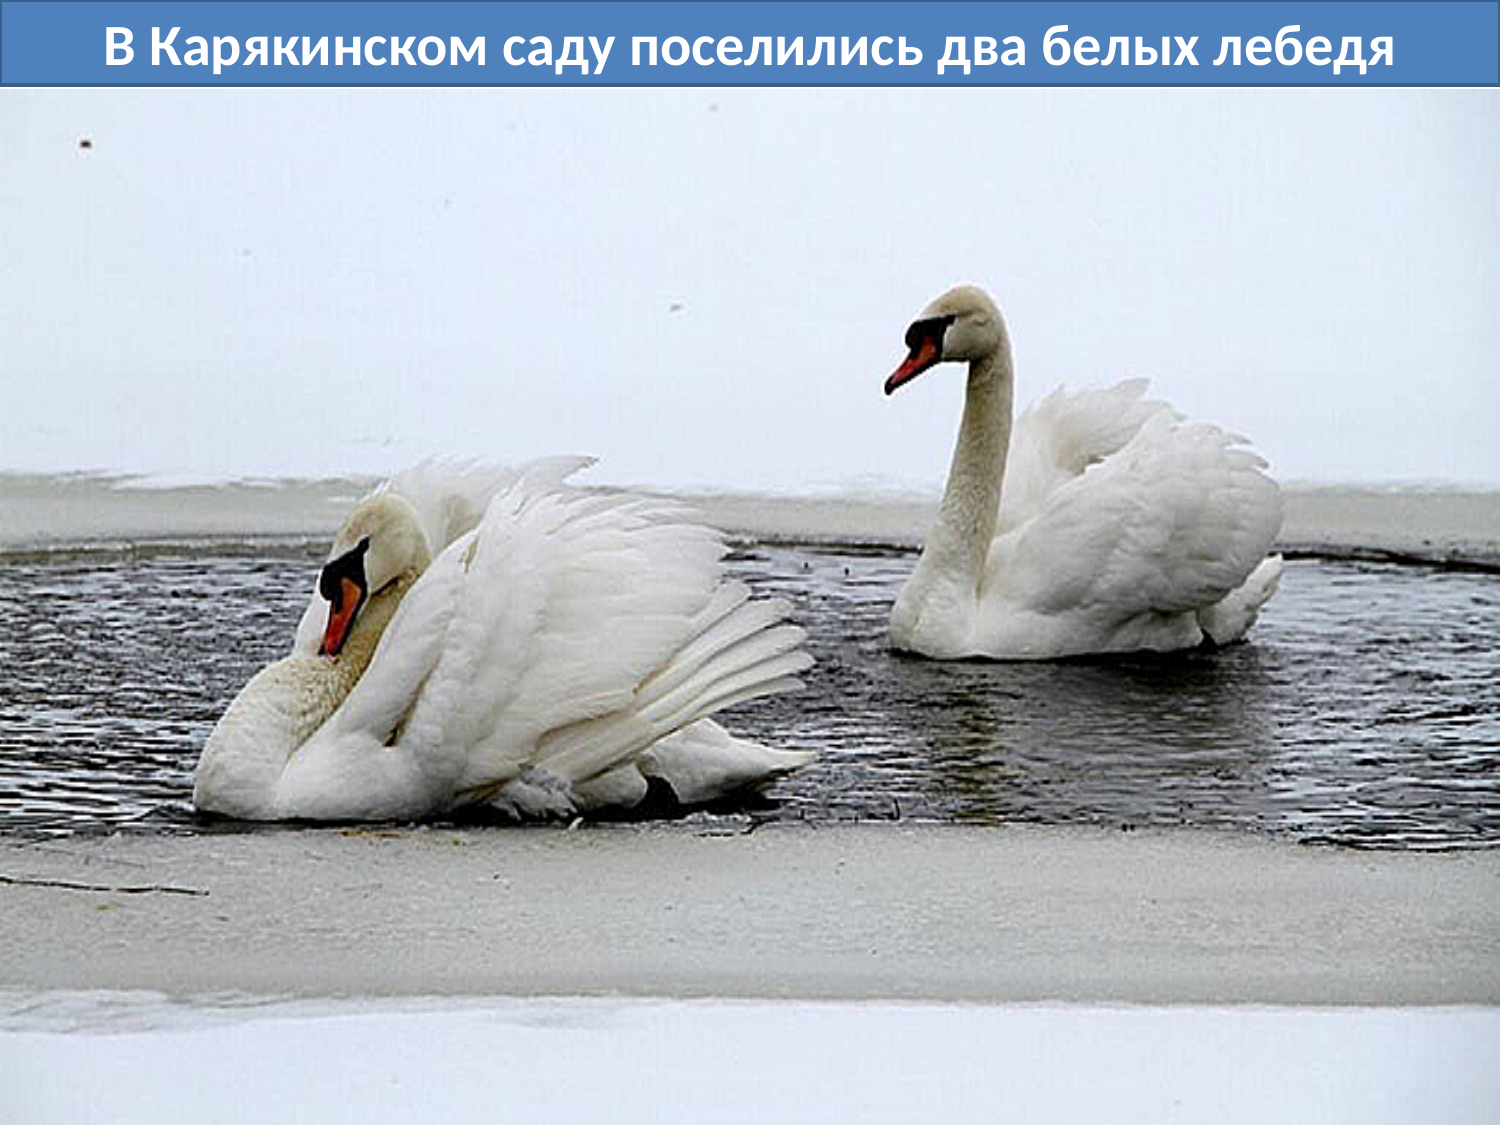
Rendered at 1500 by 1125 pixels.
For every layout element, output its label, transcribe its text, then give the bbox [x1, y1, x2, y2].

text_box В Карякинском саду поселились два белых лебедя [0, 0, 1500, 87]
picture [0, 89, 1500, 1125]
